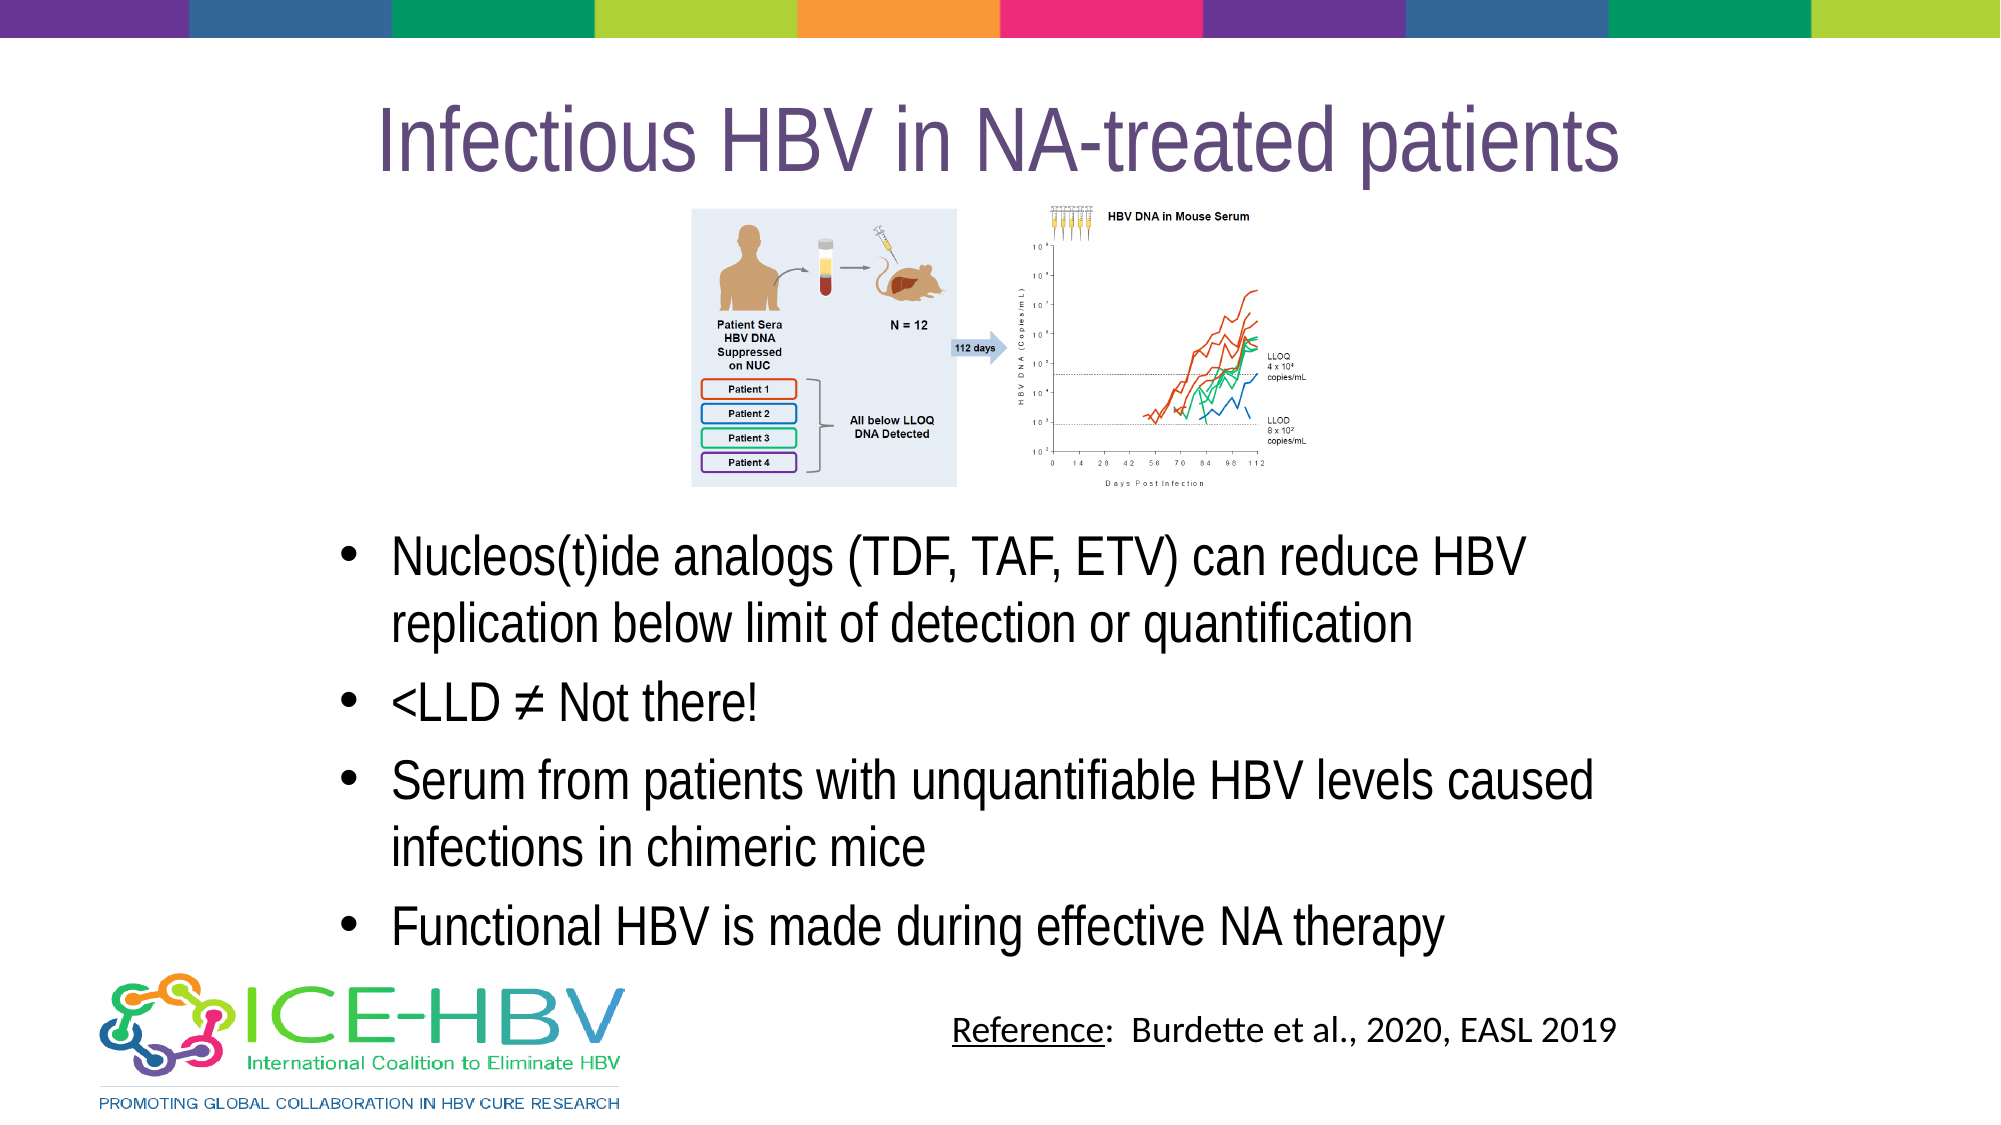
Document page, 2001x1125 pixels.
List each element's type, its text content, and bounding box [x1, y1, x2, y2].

picture [99, 973, 625, 1112]
picture [0, 0, 2001, 38]
title Infectious HBV in NA-treated patients [324, 40, 1675, 229]
picture [689, 200, 1311, 489]
list Nucleos(t)ide analogs (TDF, TAF, ETV) can reduce HBV replication below limit of detection or quantification <LLD ≠ Not there! Serum from patients with unquantifiable HBV levels caused infections in chimeric mice Functional HBV is made during effective NA therapy [324, 512, 1675, 974]
text_box Reference: Burdette et al., 2020, EASL 2019 [937, 997, 1750, 1057]
